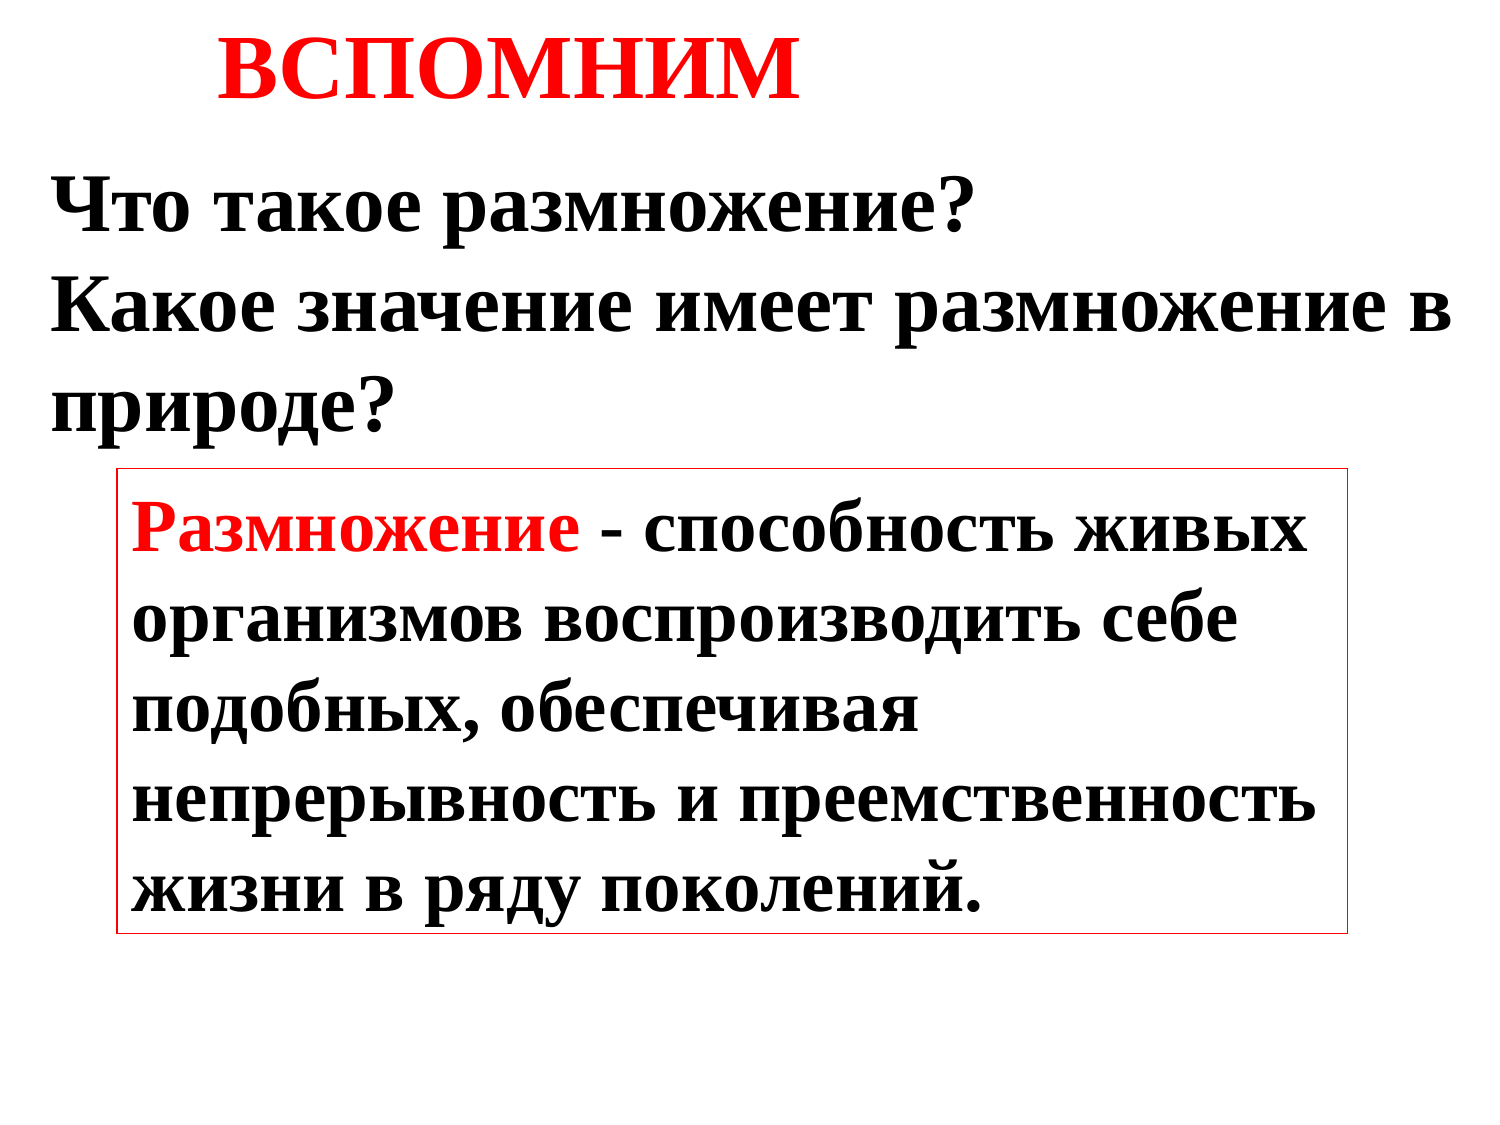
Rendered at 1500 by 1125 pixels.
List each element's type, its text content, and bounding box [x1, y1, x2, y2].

text_box ВСПОМНИМ [202, 0, 818, 125]
text_box Размножение - способность живых организмов воспроизводить себе подобных, обеспечивая непрерывность и преемственность жизни в ряду поколений. [117, 468, 1348, 934]
text_box Что такое размножение? Какое значение имеет размножение в природе? [35, 140, 1500, 456]
